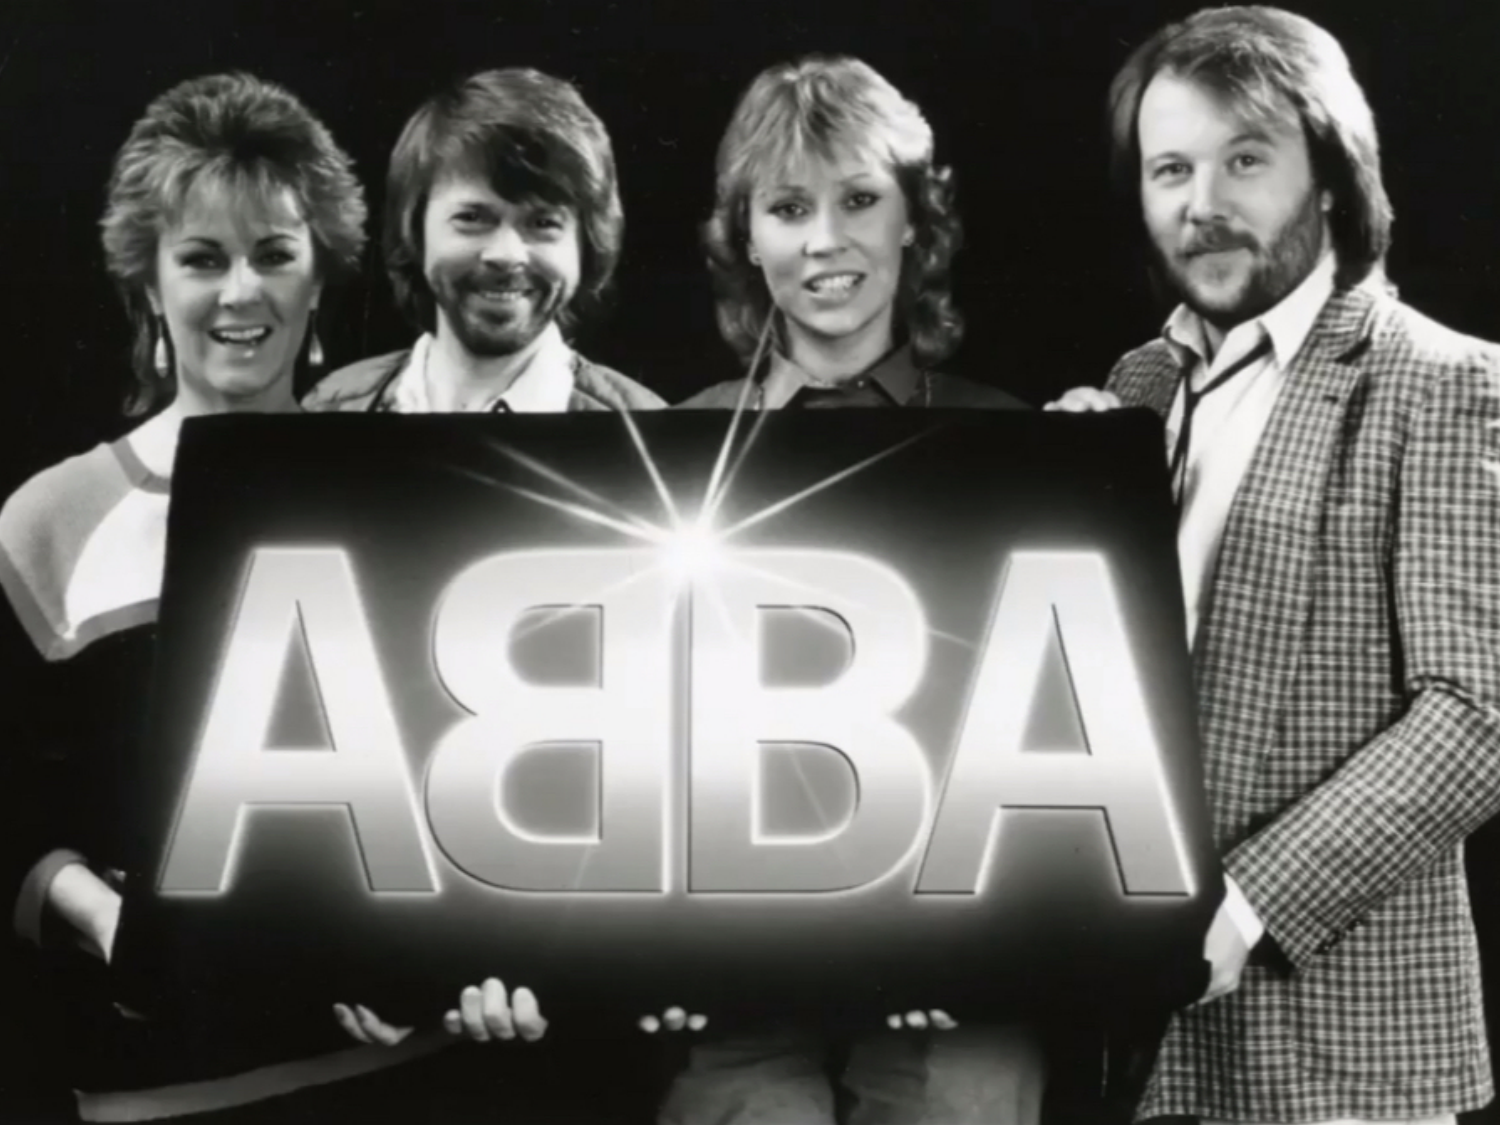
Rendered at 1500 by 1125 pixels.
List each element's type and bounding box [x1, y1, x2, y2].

list [0, 0, 1500, 1125]
